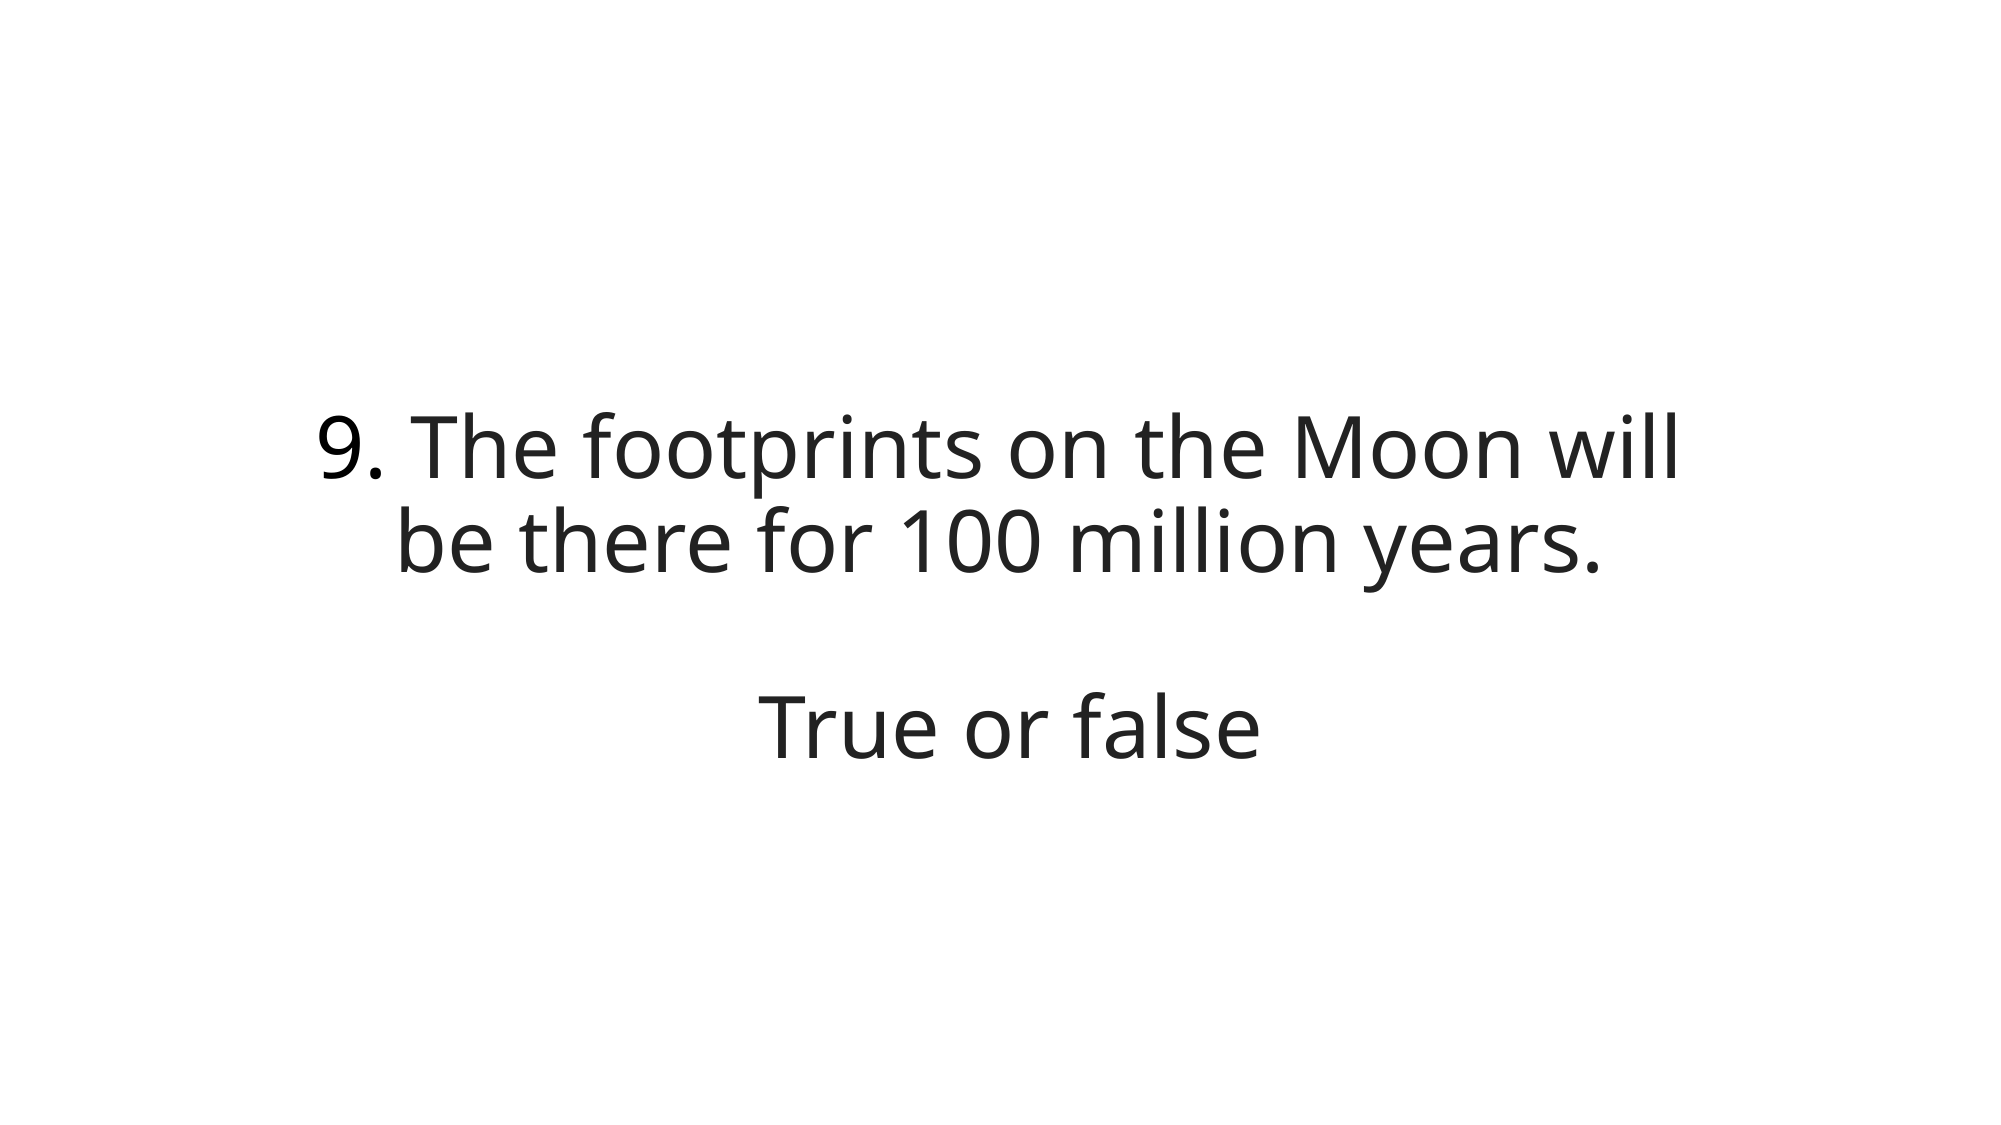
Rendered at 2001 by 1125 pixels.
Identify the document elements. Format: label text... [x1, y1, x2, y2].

title 9. The footprints on the Moon will be there for 100 million years. True or false [249, 392, 1750, 785]
